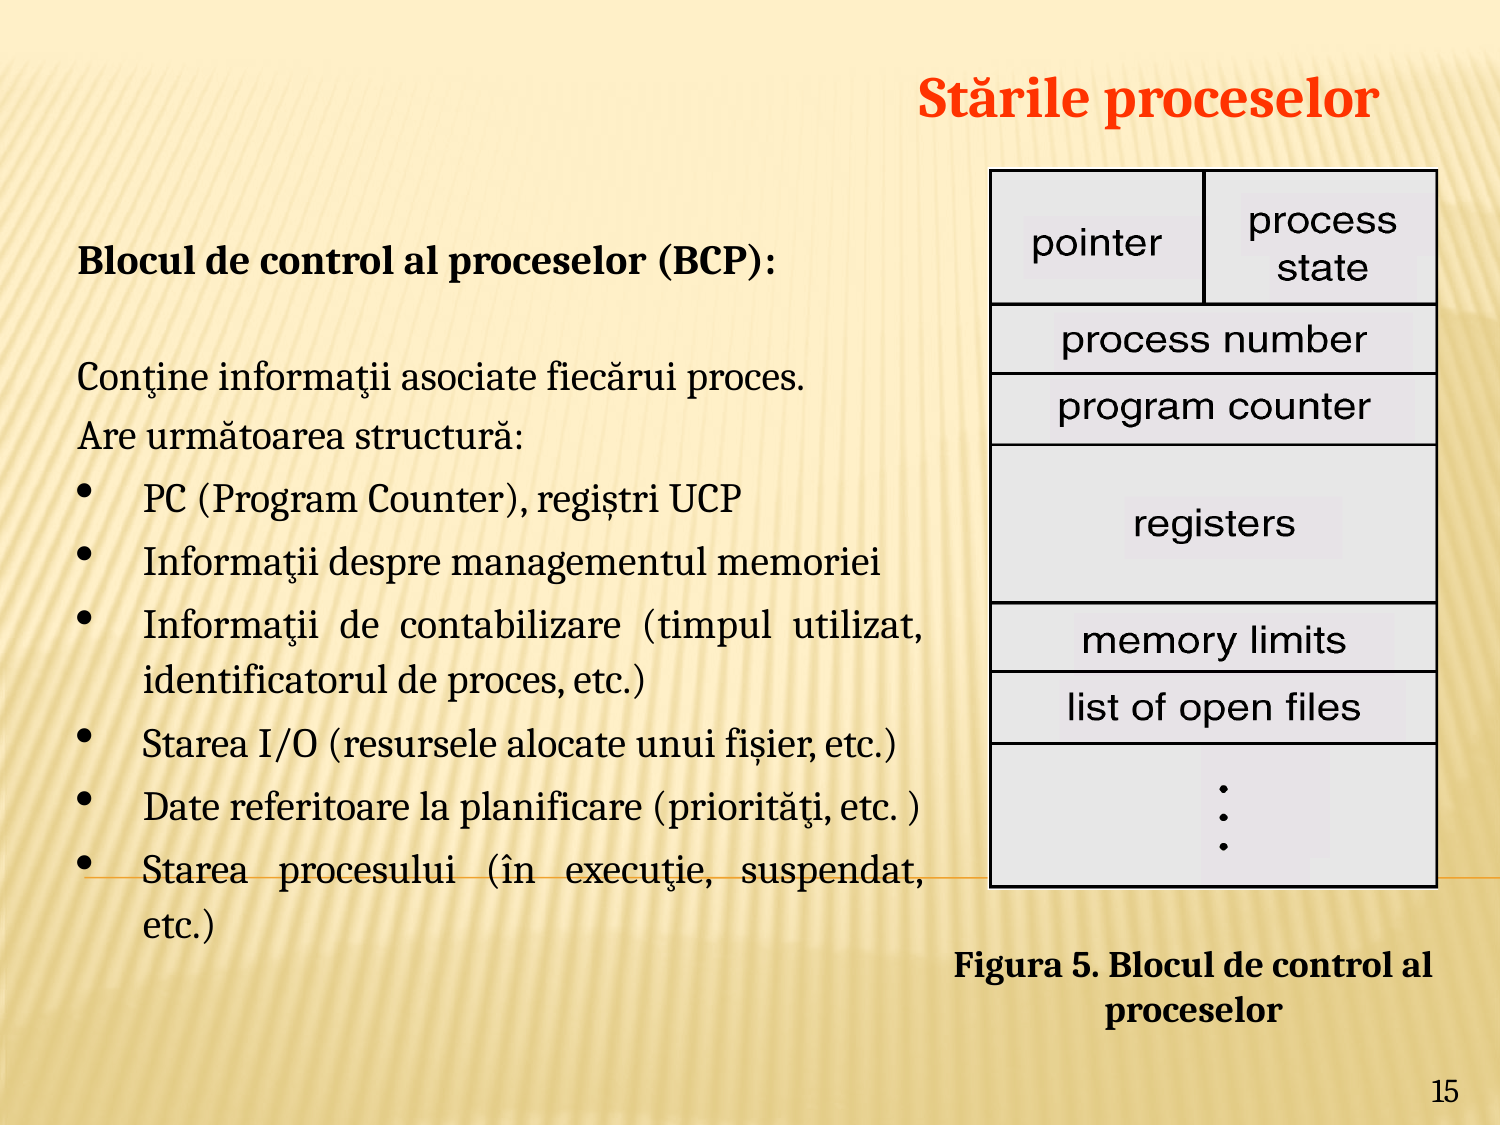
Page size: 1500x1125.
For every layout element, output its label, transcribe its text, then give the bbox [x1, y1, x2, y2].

slide_number 15 [1350, 1061, 1475, 1103]
text_box Blocul de control al proceselor (BCP): Conţine informaţii asociate fiecărui proces. Are următoarea structură: PC (Program Counter), regiştri UCP Informaţii despre managementul memoriei Informaţii de contabilizare (timpul utilizat, identificatorul de proces, etc.) Starea I/O (resursele alocate unui fişier, etc.) Date referitoare la planificare (priorităţi, etc. ) Starea procesului (în execuţie, suspendat, etc.) [62, 224, 938, 938]
text_box Stările proceselor [837, 37, 1463, 150]
text_box Figura 5. Blocul de control al proceselor [887, 932, 1500, 1037]
picture [987, 167, 1439, 890]
